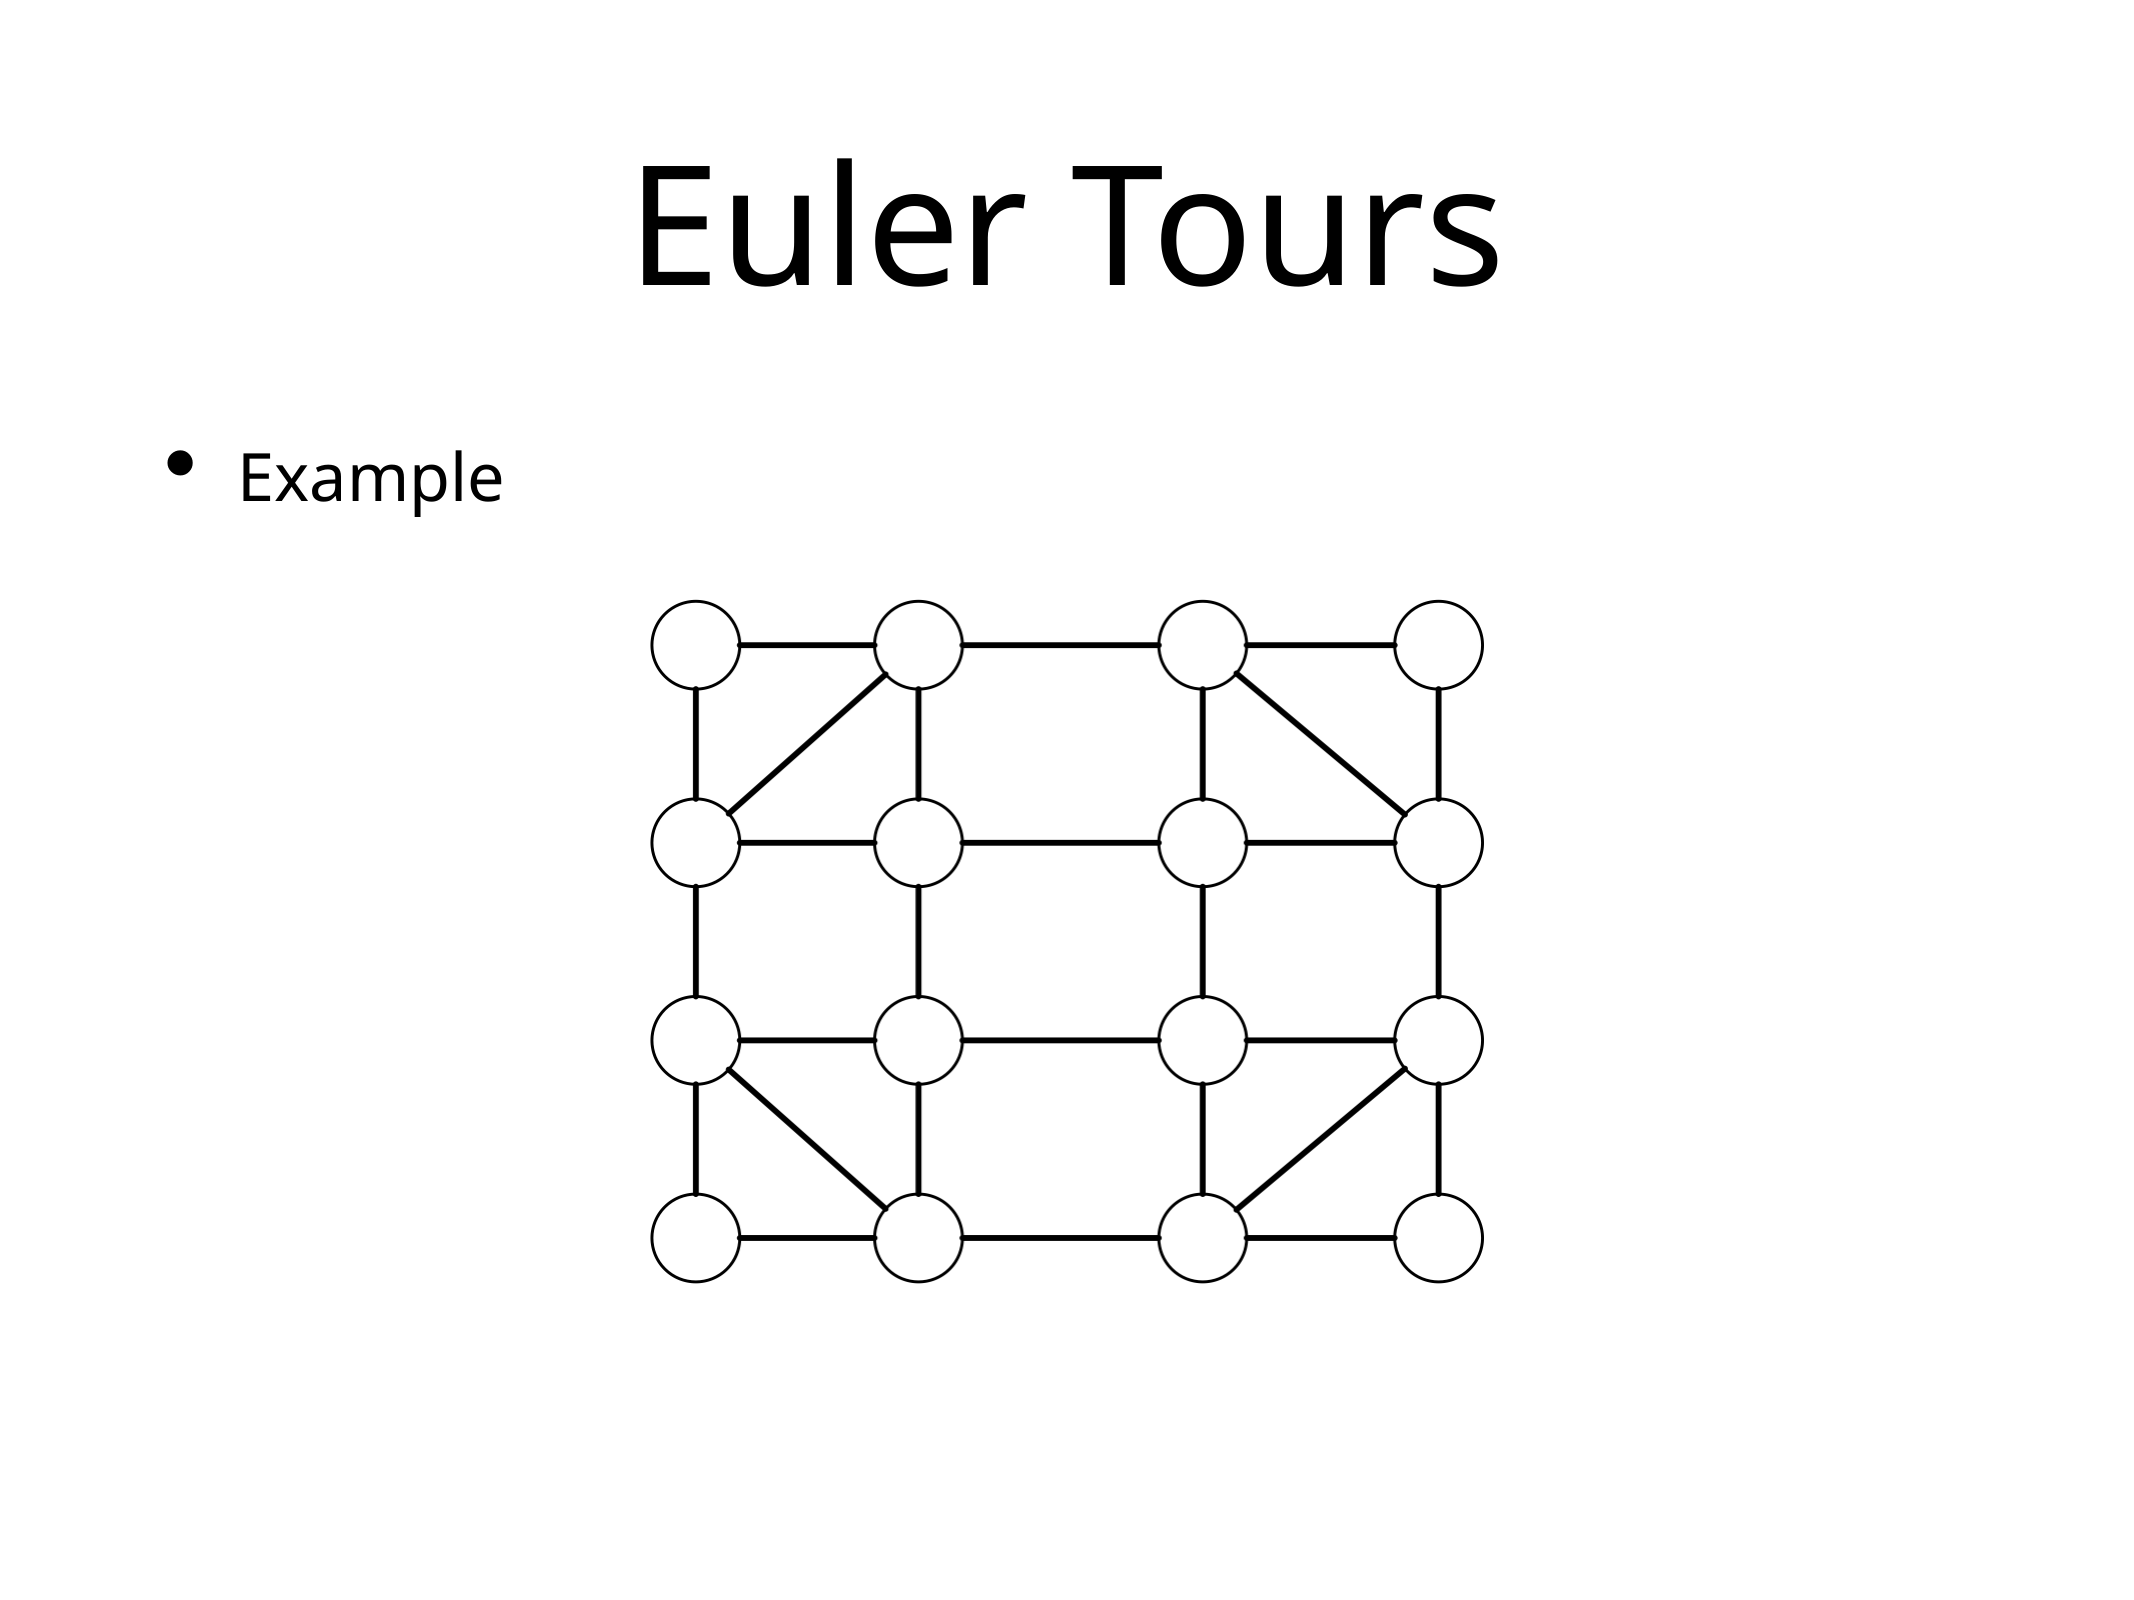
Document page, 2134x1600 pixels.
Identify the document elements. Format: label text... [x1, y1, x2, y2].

list Example [155, 425, 1978, 1458]
title Euler Tours [155, 41, 1978, 397]
picture [649, 599, 1484, 1285]
